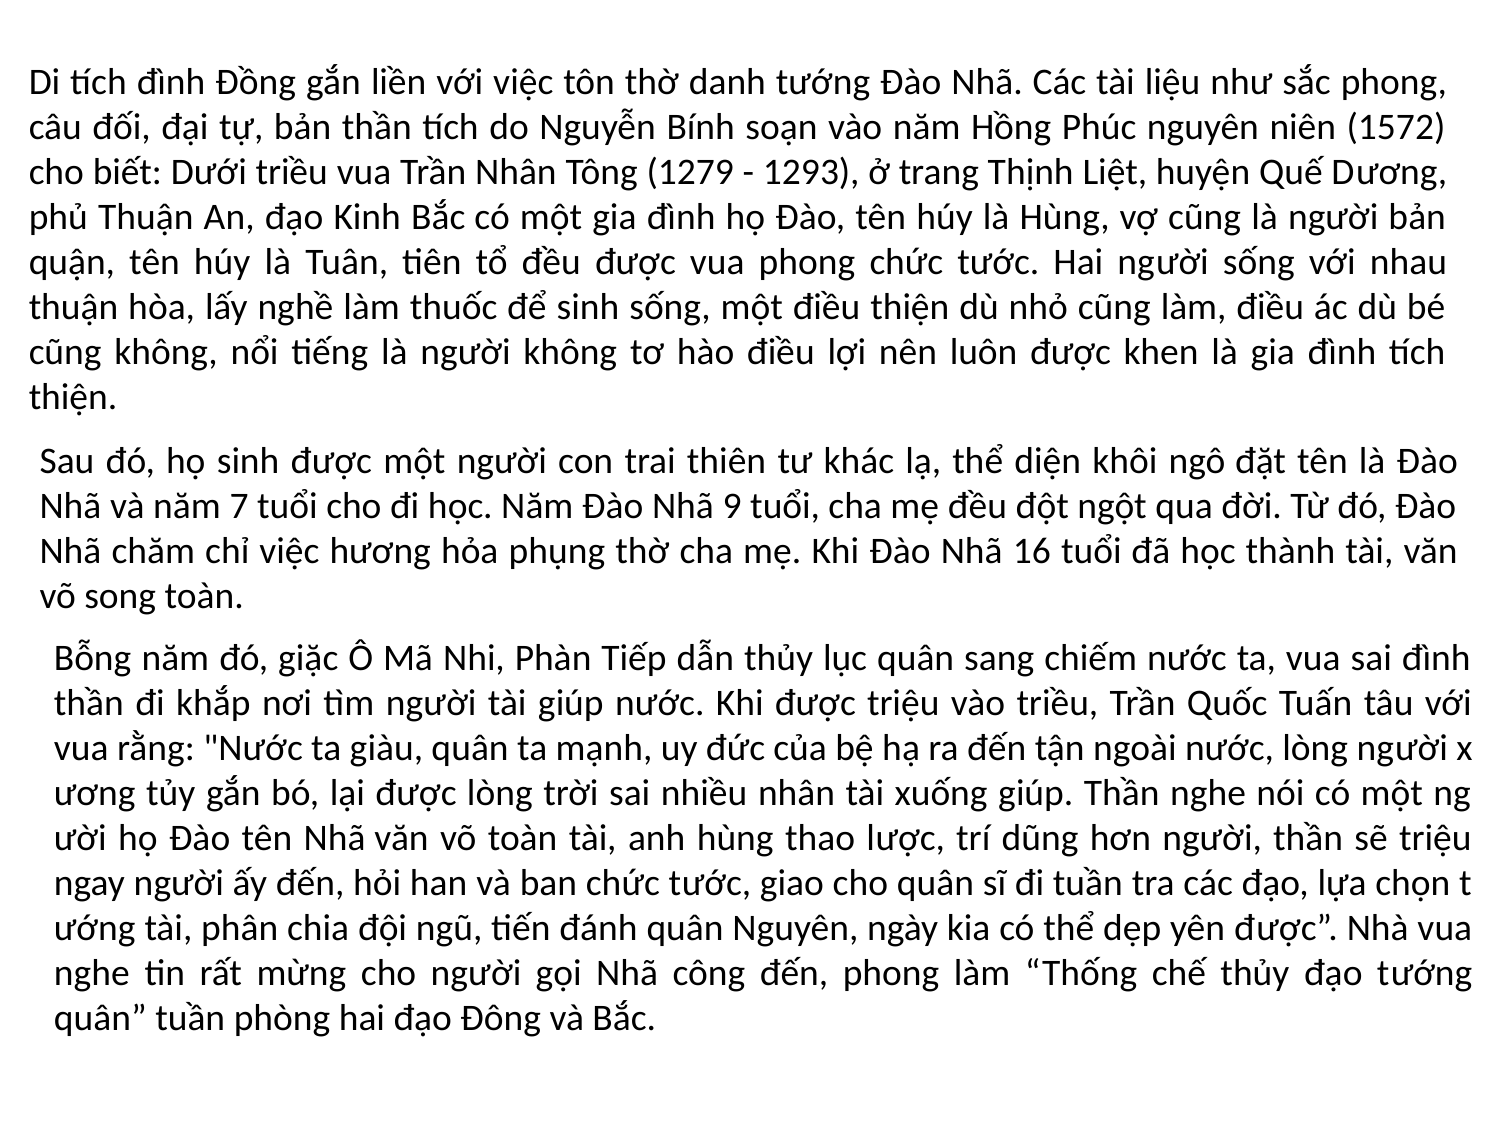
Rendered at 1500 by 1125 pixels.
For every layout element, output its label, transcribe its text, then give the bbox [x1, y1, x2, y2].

text_box Di tích đình Đồng gắn liền với việc tôn thờ danh tướng Đào Nhã. Các tài liệu như sắc phong, câu đối, đại tự, bản thần tích do Nguyễn Bính soạn vào năm Hồng Phúc nguyên niên (1572) cho biết: D­ưới triều vua Trần Nhân Tông (1279 - 1293), ở trang Thịnh Liệt, huyện Quế D­ương, phủ Thuận An, đạo Kinh Bắc có một gia đình họ Đào, tên húy là Hùng, vợ cũng là người bản quận, tên húy là Tuân, tiên tổ đều được vua phong chức tước. Hai ng­ười sống với nhau thuận hòa, lấy nghề làm thuốc để sinh sống, một điều thiện dù nhỏ cũng làm, điều ác dù bé cũng không, nổi tiếng là người không tơ hào điều lợi nên luôn được khen là gia đình tích thiện. [14, 49, 1463, 425]
text_box Bỗng năm đó, giặc Ô Mã Nhi, Phàn Tiếp dẫn thủy lục quân sang chiếm nước ta, vua sai đình thần đi khắp nơi tìm ngư­ời tài giúp nư­ớc. Khi được triệu vào triều, Trần Quốc Tuấn tâu với vua rằng: "N­ước ta giàu, quân ta mạnh, uy đức của bệ hạ ra đến tận ngoài nước, lòng ng­ười x­ương tủy gắn bó, lại đ­ược lòng trời sai nhiều nhân tài xuống giúp. Thần nghe nói có một ng­ười họ Đào tên Nhã văn võ toàn tài, anh hùng thao l­ược, trí dũng hơn người, thần sẽ triệu ngay người ấy đến, hỏi han và ban chức t­ước, giao cho quân sĩ đi tuần tra các đạo, lựa chọn t­ướng tài, phân chia đội ngũ, tiến đánh quân Nguyên, ngày kia có thể dẹp yên đ­ược”. Nhà vua nghe tin rất mừng cho ngư­ời gọi Nhã công đến, phong làm “Thống chế thủy đạo t­ướng quân” tuần phòng hai đạo Đông và Bắc. [39, 625, 1488, 1046]
text_box Sau đó, họ sinh đ­ược một người con trai thiên tư khác lạ, thể diện khôi ngô đặt tên là Đào Nhã và năm 7 tuổi cho đi học. Năm Đào Nhã 9 tuổi, cha mẹ đều đột ngột qua đời. Từ đó, Đào Nhã chăm chỉ việc hương hỏa phụng thờ cha mẹ. Khi Đào Nhã 16 tuổi đã học thành tài, văn võ song toàn. [24, 428, 1473, 624]
